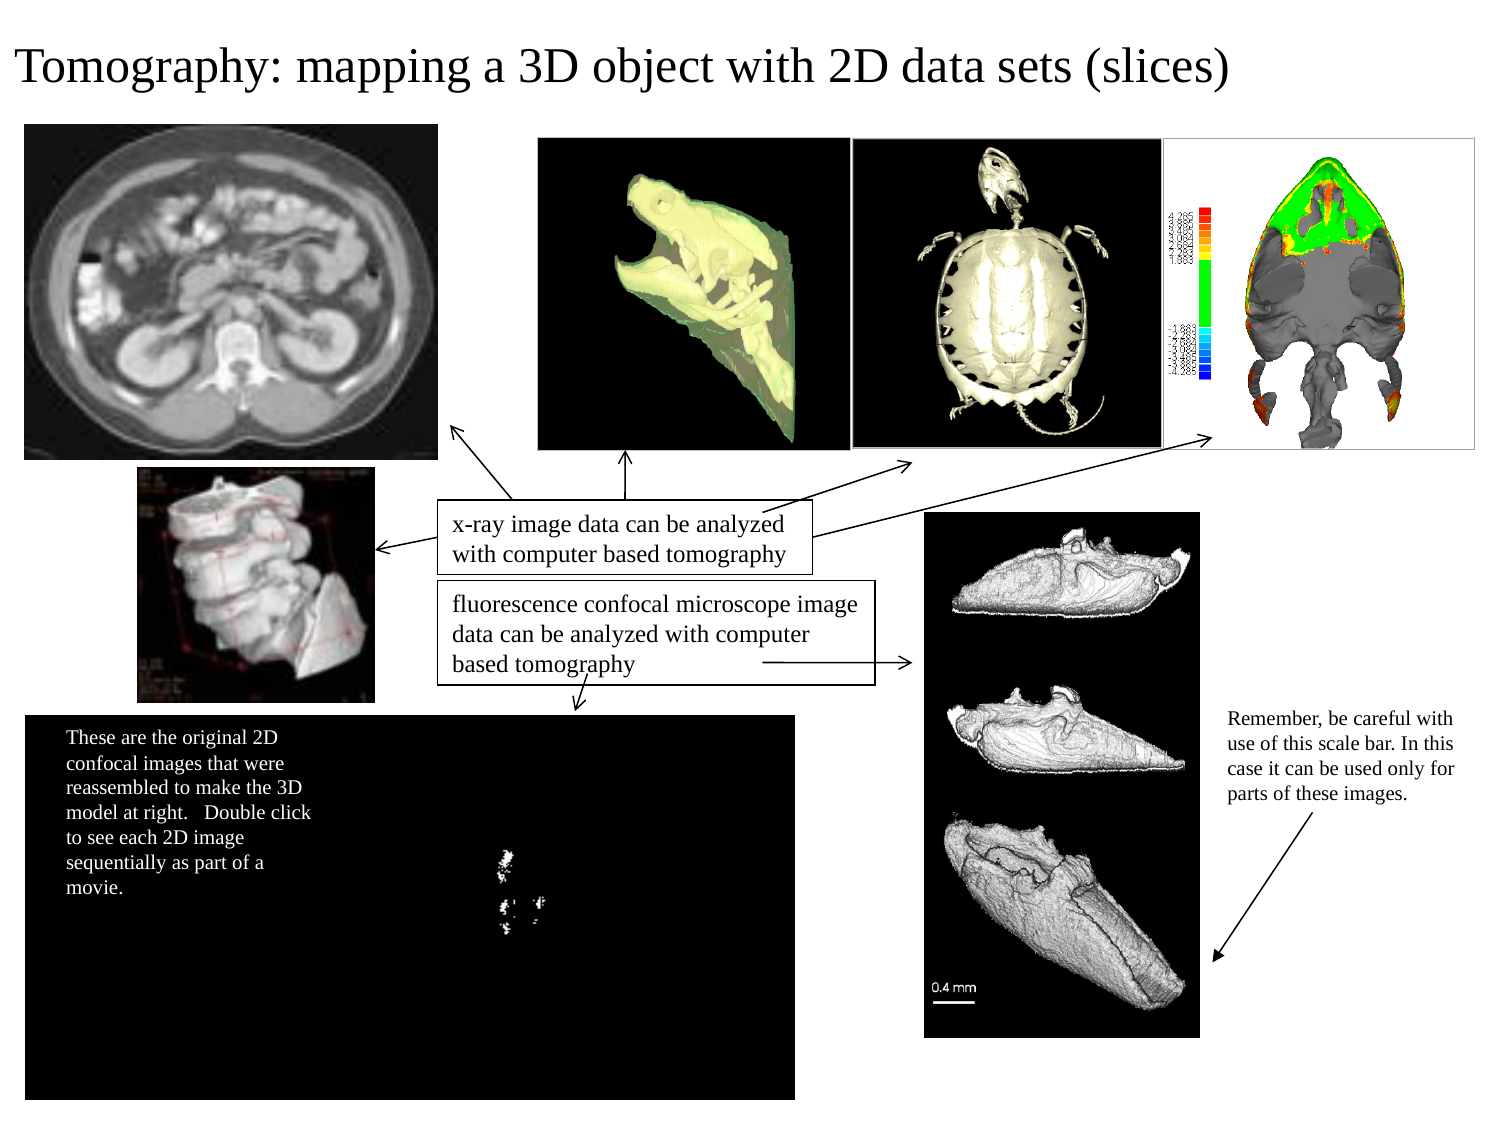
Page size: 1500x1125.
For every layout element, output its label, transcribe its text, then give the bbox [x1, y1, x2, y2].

text_box Tomography: mapping a 3D object with 2D data sets (slices) [0, 24, 1463, 100]
text_box Remember, be careful with use of this scale bar. In this case it can be used only for parts of these images. [1212, 697, 1500, 812]
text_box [562, 685, 601, 699]
picture [924, 538, 1200, 1038]
picture [24, 124, 438, 460]
text_box [1212, 812, 1313, 963]
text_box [762, 462, 913, 513]
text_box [374, 537, 438, 551]
text_box x-ray image data can be analyzed with computer based tomography [437, 499, 813, 575]
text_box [812, 437, 1213, 538]
text_box fluorescence confocal microscope image data can be analyzed with computer based tomography [437, 580, 875, 685]
picture [137, 466, 376, 703]
picture [537, 137, 1476, 451]
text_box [443, 430, 519, 494]
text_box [24, 714, 797, 1101]
